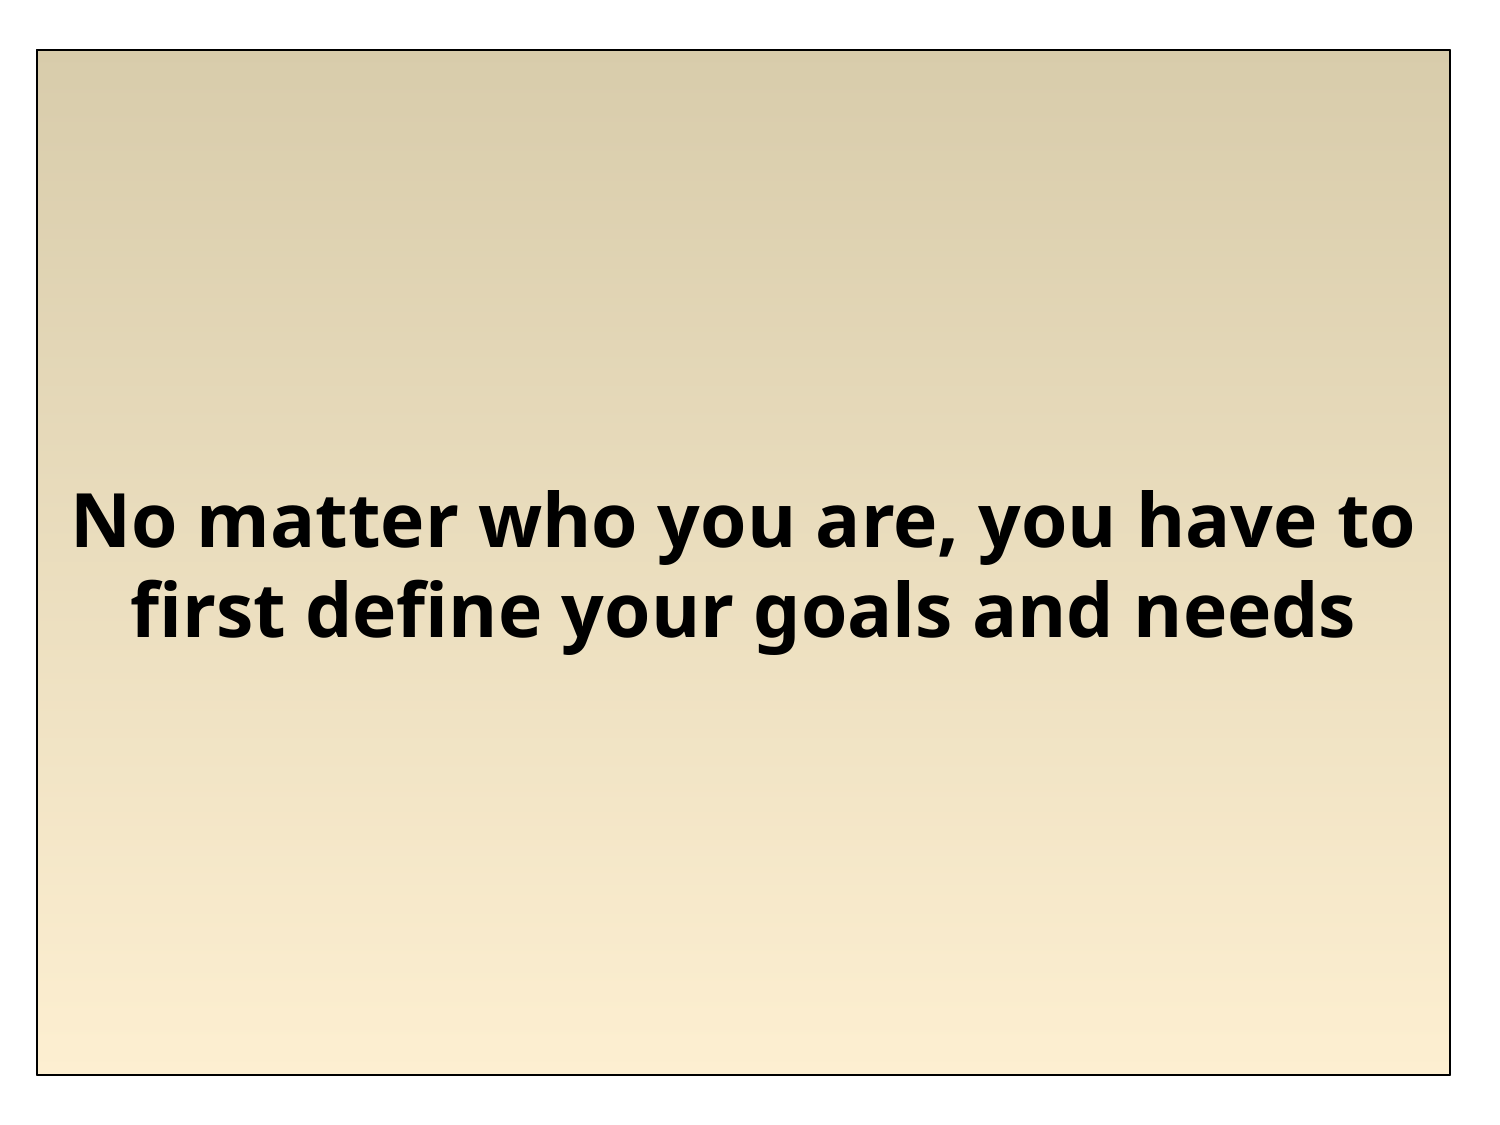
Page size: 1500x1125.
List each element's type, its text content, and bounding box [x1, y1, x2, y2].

text_box [35, 661, 1452, 1077]
text_box [35, 48, 1452, 465]
text_box No matter who you are, you have to first define your goals and needs [12, 465, 1475, 661]
